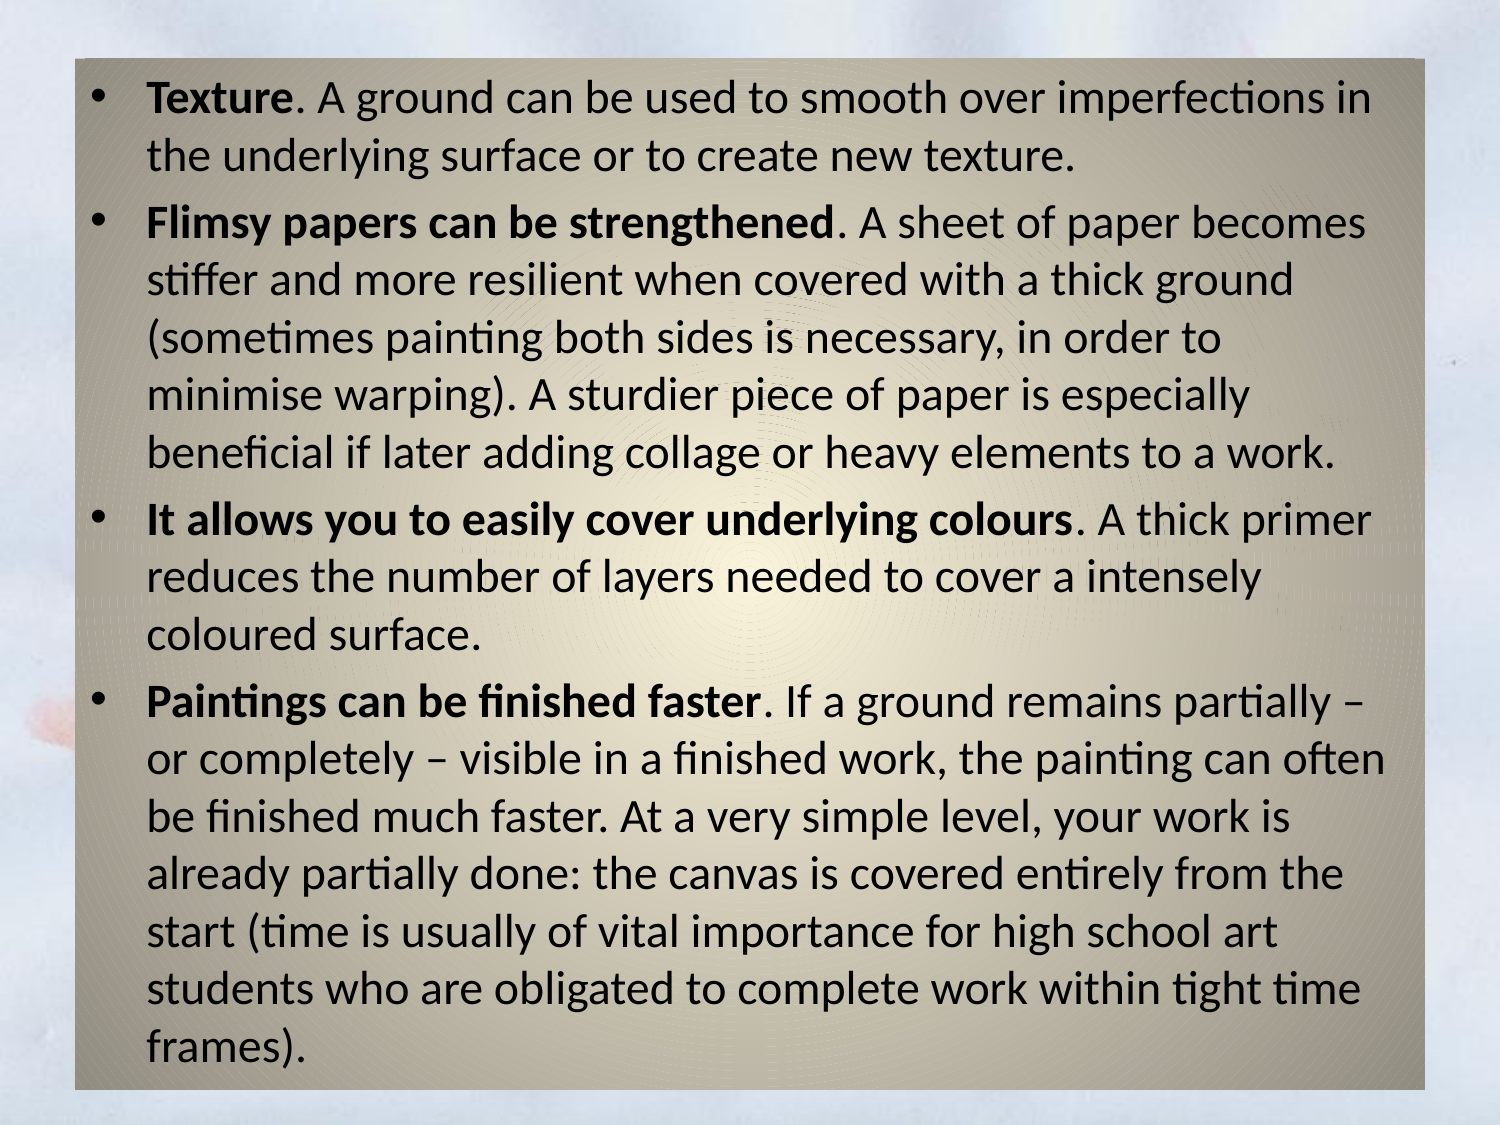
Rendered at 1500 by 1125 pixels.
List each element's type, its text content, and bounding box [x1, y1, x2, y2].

list Texture. A ground can be used to smooth over imperfections in the underlying surface or to create new texture. Flimsy papers can be strengthened. A sheet of paper becomes stiffer and more resilient when covered with a thick ground (sometimes painting both sides is necessary, in order to minimise warping). A sturdier piece of paper is especially beneficial if later adding collage or heavy elements to a work. It allows you to easily cover underlying colours. A thick primer reduces the number of layers needed to cover a intensely coloured surface. Paintings can be finished faster. If a ground remains partially – or completely – visible in a finished work, the painting can often be finished much faster. At a very simple level, your work is already partially done: the canvas is covered entirely from the start (time is usually of vital importance for high school art students who are obligated to complete work within tight time frames). [75, 58, 1425, 1090]
picture [0, 0, 1500, 1125]
